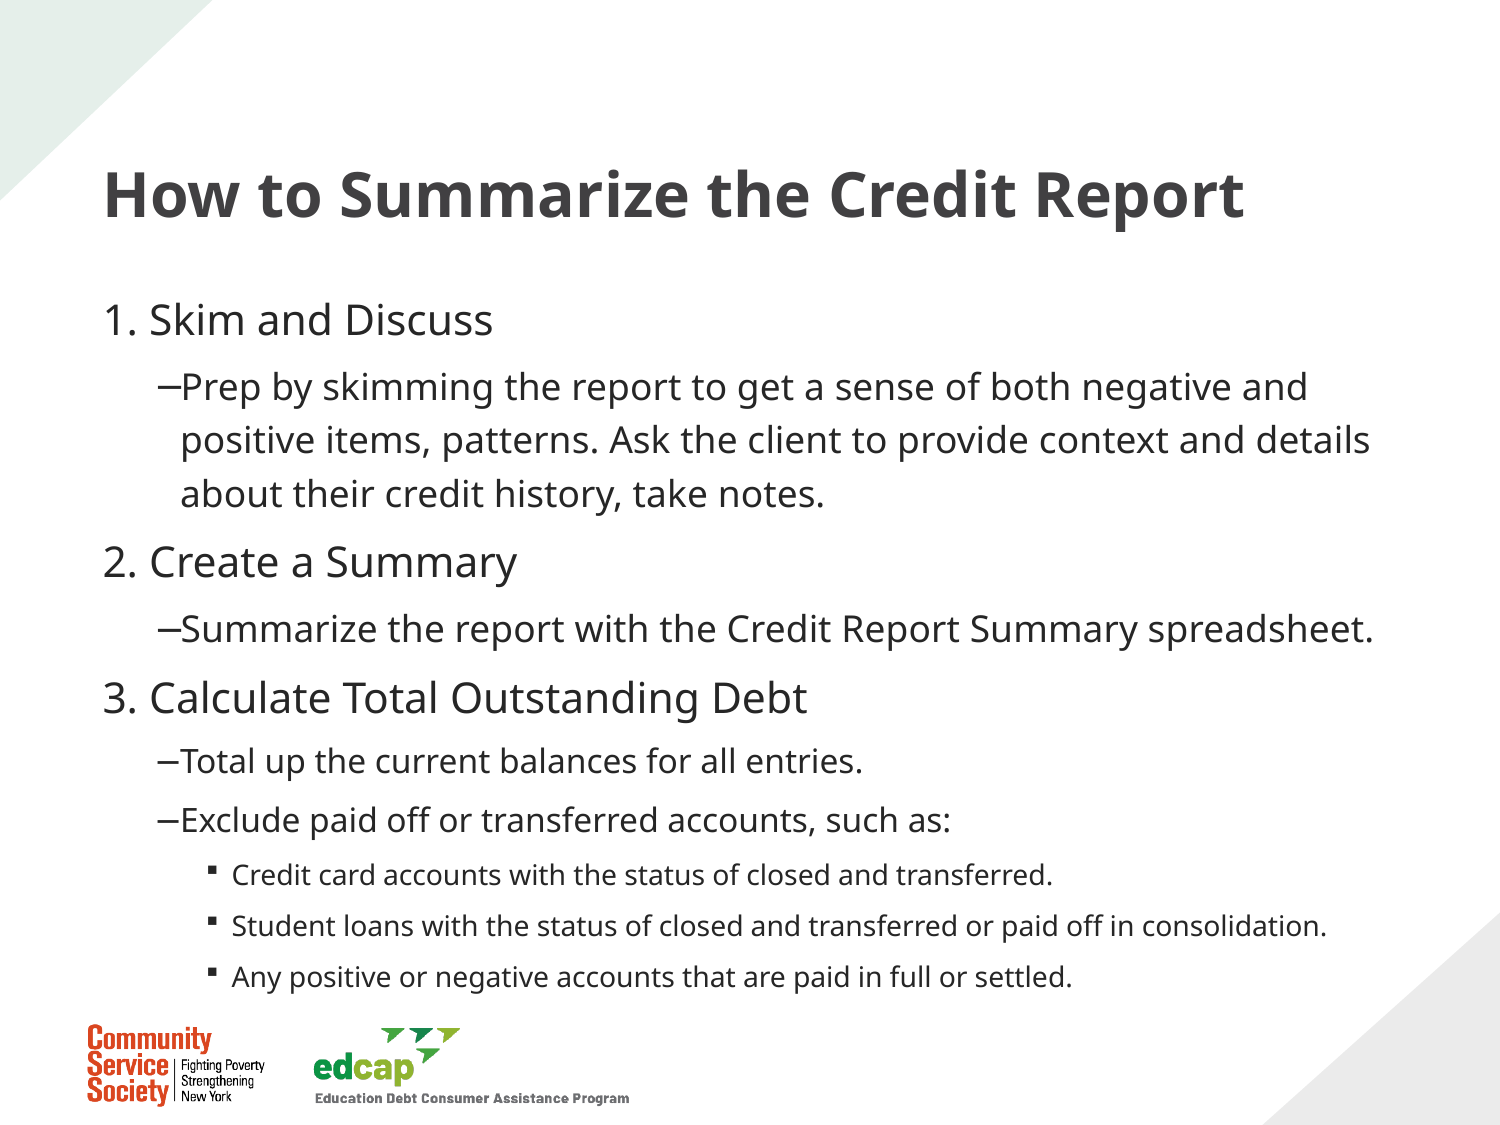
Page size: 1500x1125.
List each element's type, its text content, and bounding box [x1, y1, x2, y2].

title How to Summarize the Credit Report [87, 37, 1413, 239]
list 1. Skim and Discuss Prep by skimming the report to get a sense of both negative and positive items, patterns. Ask the client to provide context and details about their credit history, take notes. 2. Create a Summary Summarize the report with the Credit Report Summary spreadsheet. 3. Calculate Total Outstanding Debt Total up the current balances for all entries. Exclude paid off or transferred accounts, such as: Credit card accounts with the status of closed and transferred. Student loans with the status of closed and transferred or paid off in consolidation. Any positive or negative accounts that are paid in full or settled. [87, 275, 1413, 1014]
picture [312, 1026, 688, 1109]
picture [87, 1024, 265, 1107]
